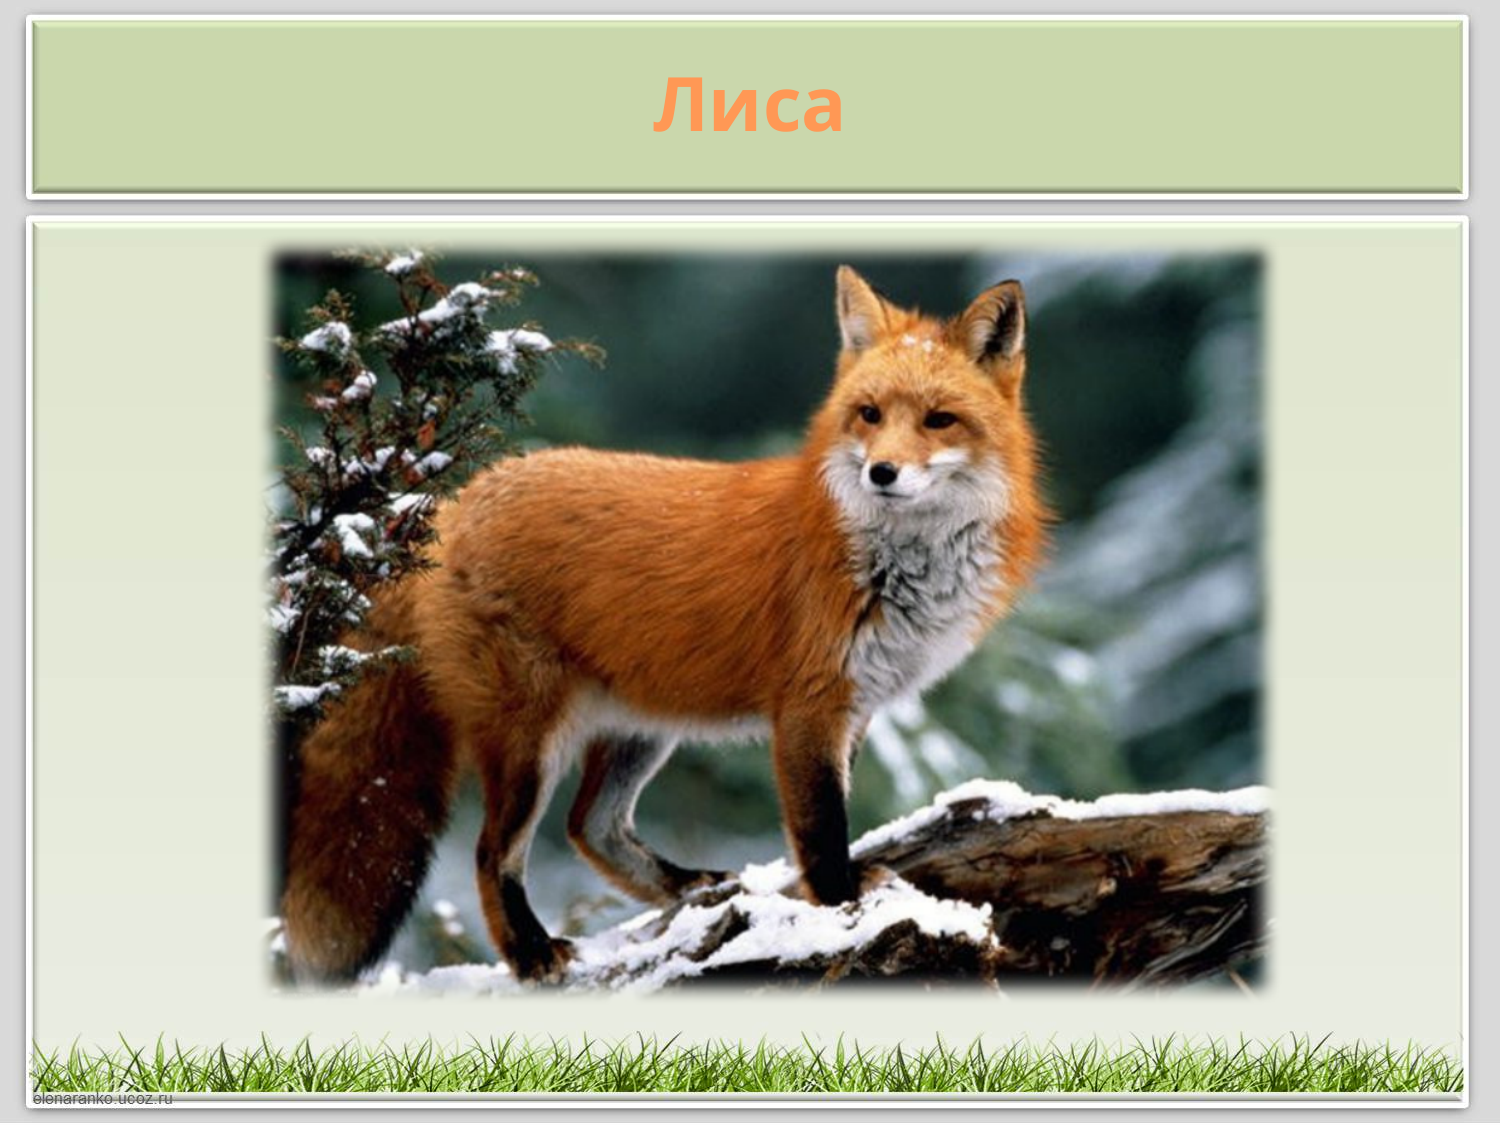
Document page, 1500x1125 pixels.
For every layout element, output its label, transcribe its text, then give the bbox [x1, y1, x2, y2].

picture [0, 0, 1500, 1125]
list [254, 234, 1282, 1006]
title Лиса [111, 54, 1389, 150]
